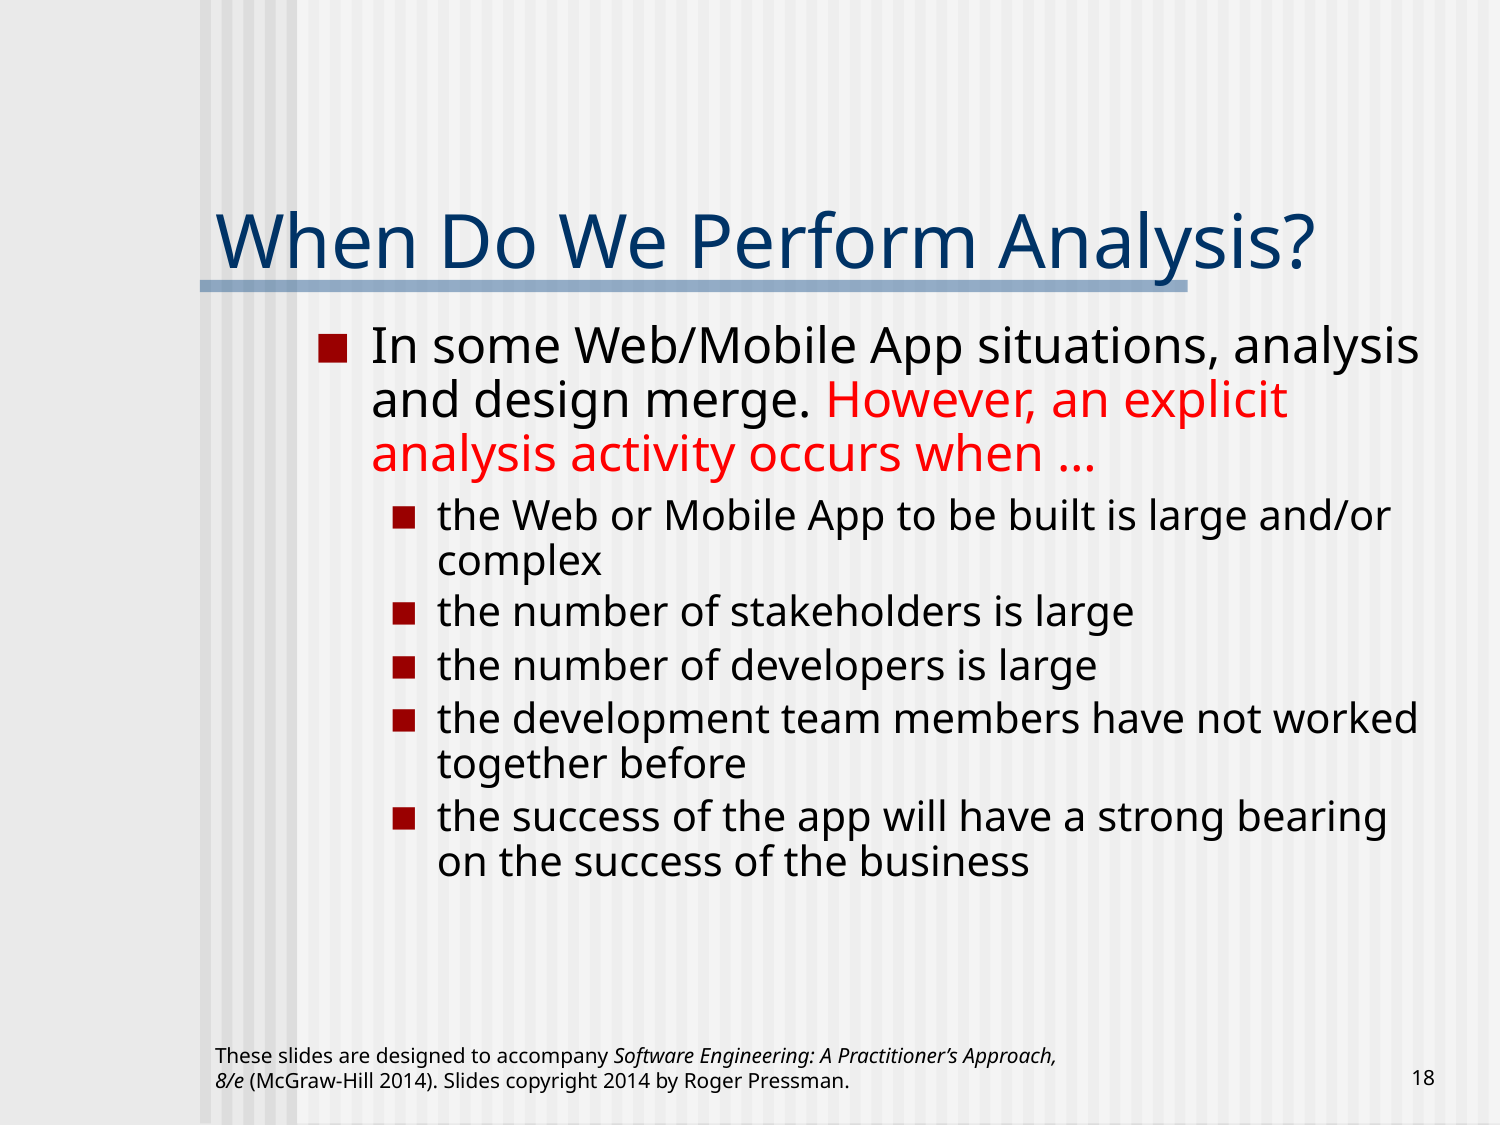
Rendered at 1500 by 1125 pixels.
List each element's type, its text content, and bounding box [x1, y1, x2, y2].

text_box These slides are designed to accompany Software Engineering: A Practitioner’s Approach, 8/e (McGraw-Hill 2014). Slides copyright 2014 by Roger Pressman. [199, 1024, 1100, 1100]
list In some Web/Mobile App situations, analysis and design merge. However, an explicit analysis activity occurs when … the Web or Mobile App to be built is large and/or complex the number of stakeholders is large the number of developers is large the development team members have not worked together before the success of the app will have a strong bearing on the success of the business [300, 312, 1438, 1000]
text_box ‹#› [1237, 1024, 1450, 1100]
title When Do We Perform Analysis? [200, 187, 1438, 292]
